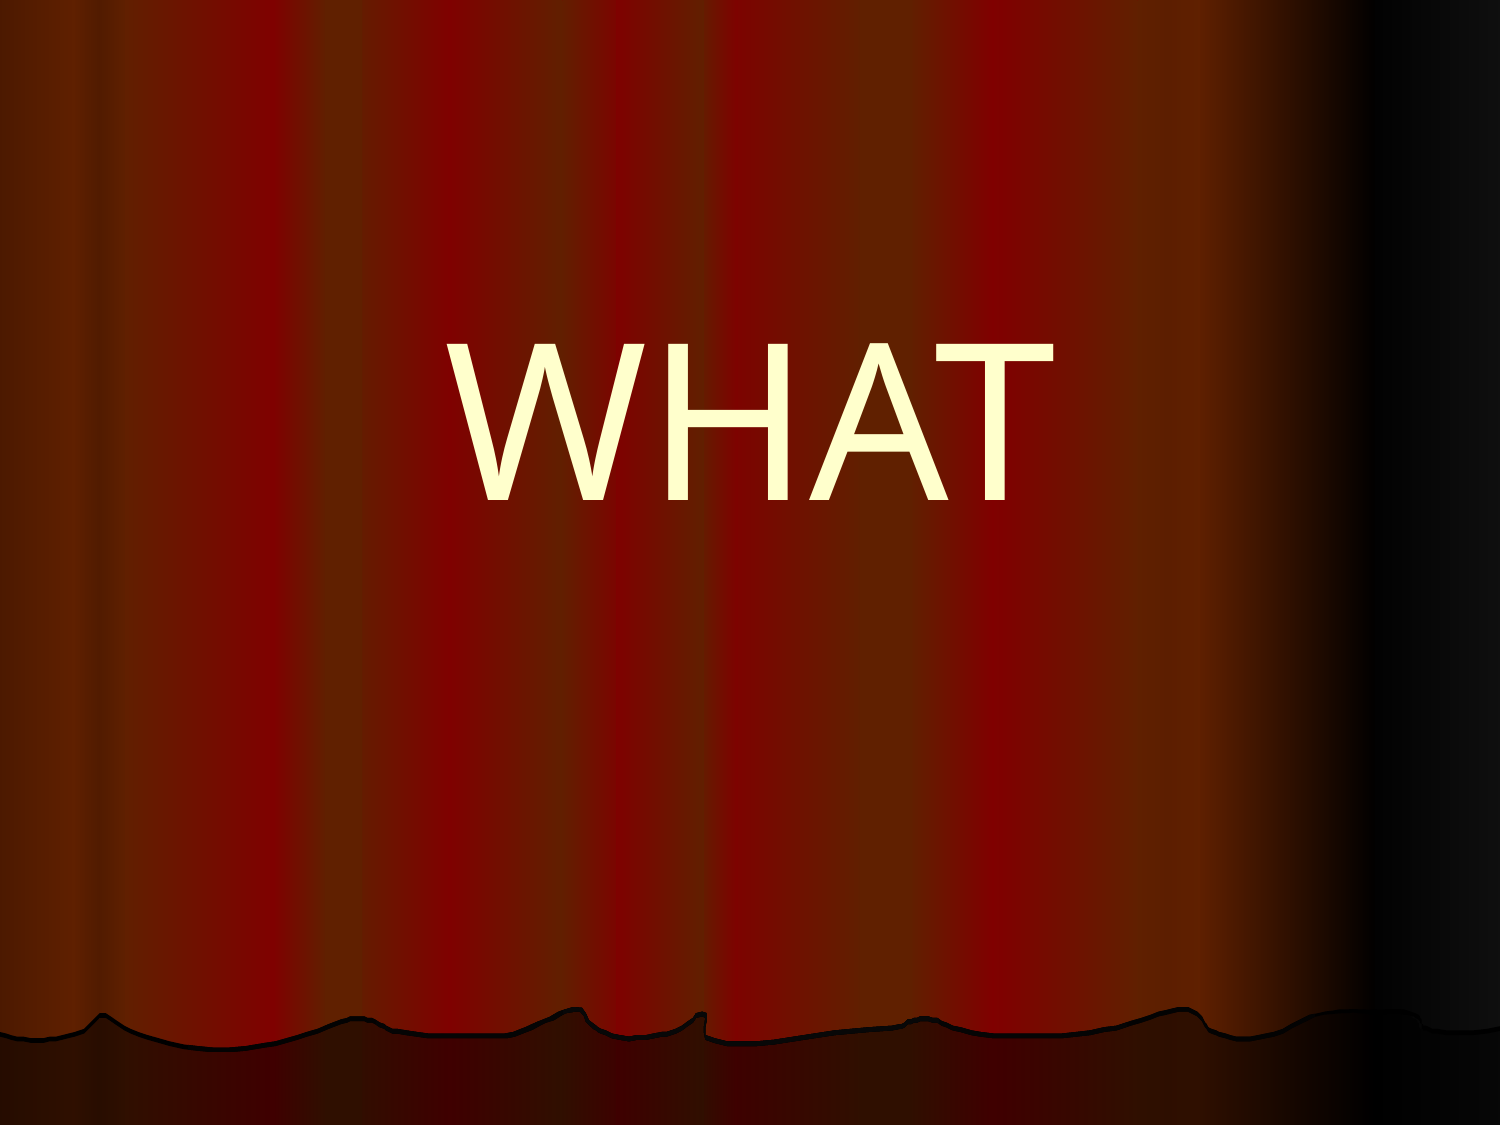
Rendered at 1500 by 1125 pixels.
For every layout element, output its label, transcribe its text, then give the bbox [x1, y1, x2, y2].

title WHAT [112, 262, 1388, 563]
